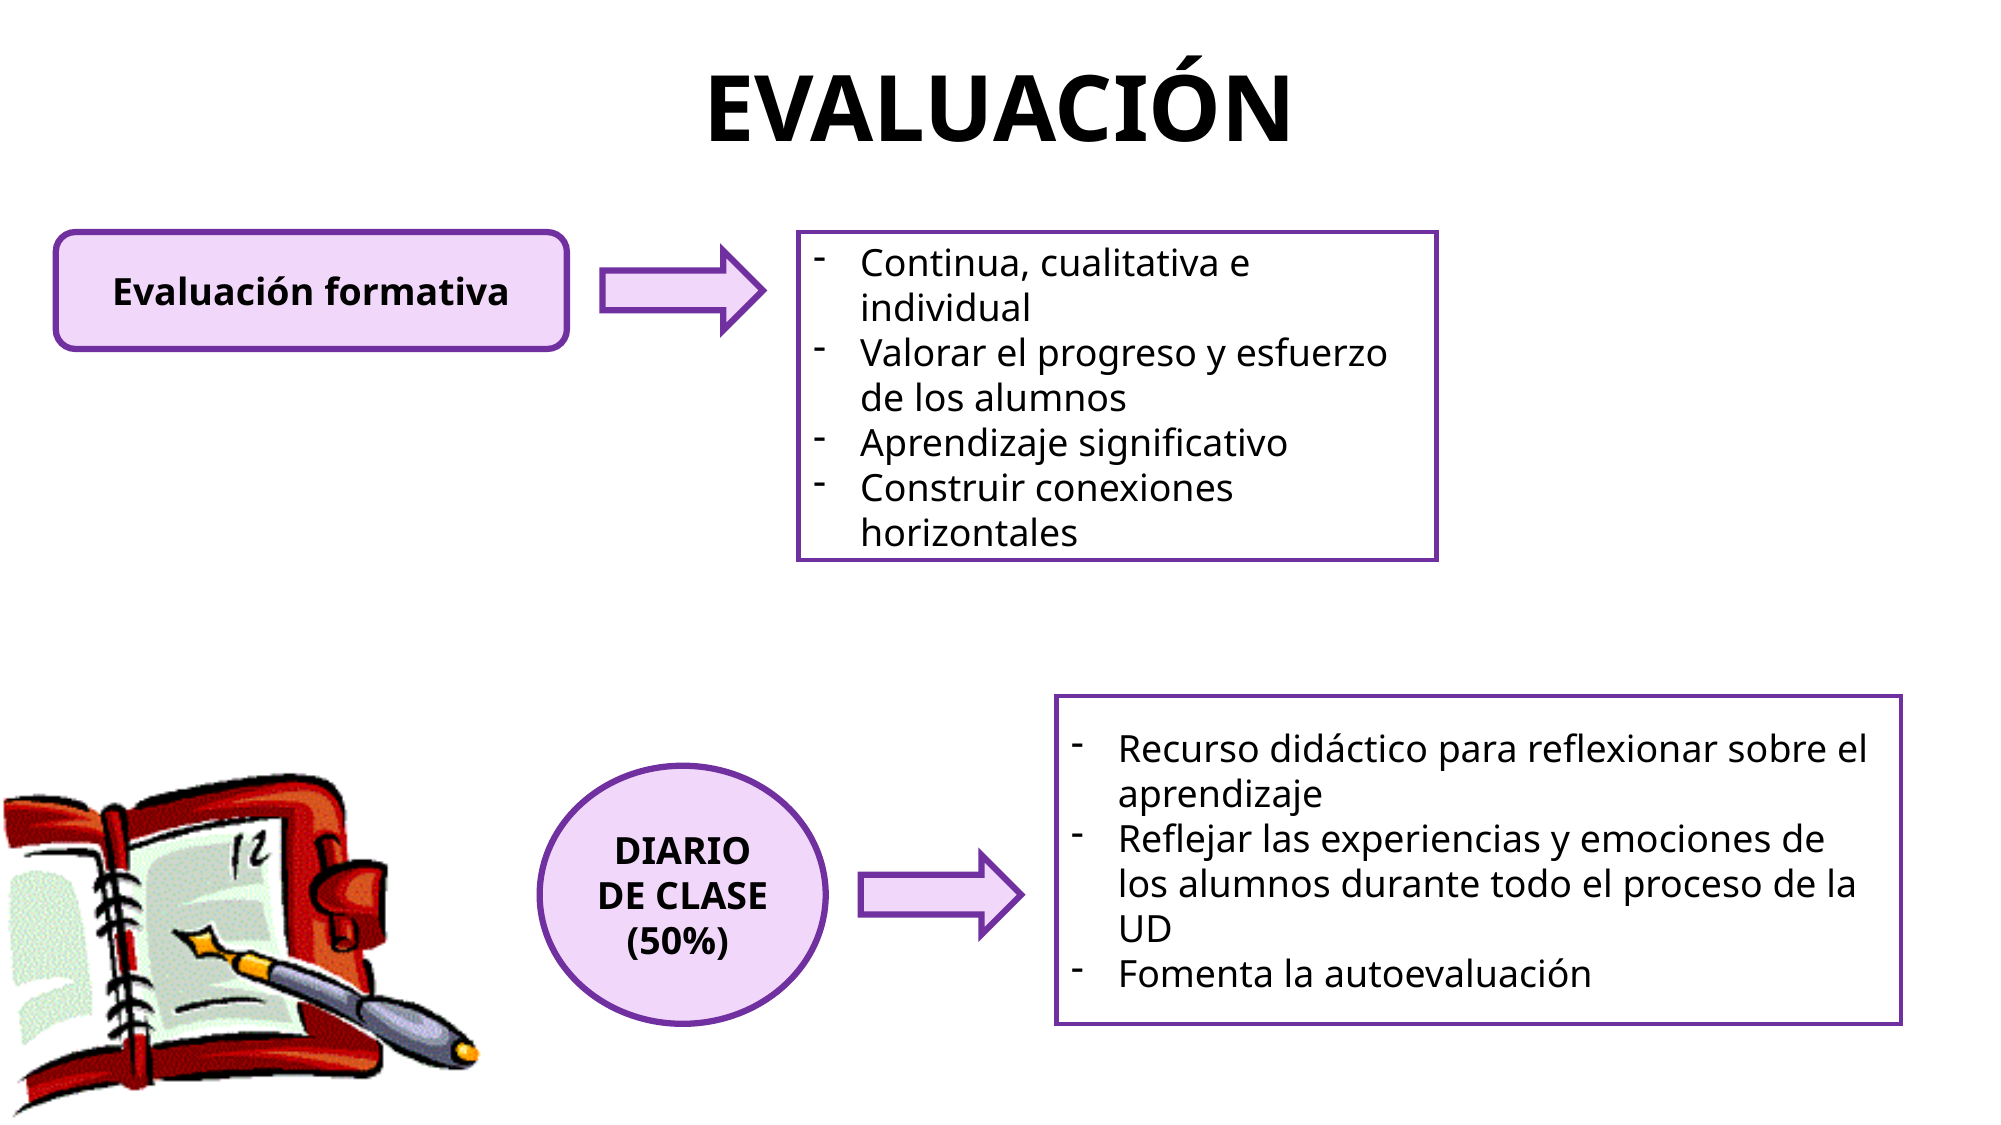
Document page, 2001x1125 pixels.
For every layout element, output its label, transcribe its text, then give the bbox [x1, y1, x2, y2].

text_box [859, 852, 1023, 937]
text_box Recurso didáctico para reflexionar sobre el aprendizaje Reflejar las experiencias y emociones de los alumnos durante todo el proceso de la UD Fomenta la autoevaluación [1055, 695, 1902, 1025]
text_box DIARIO DE CLASE (50%) [538, 764, 827, 1025]
picture [0, 765, 483, 1125]
title EVALUACIÓN [137, 53, 1863, 171]
text_box Continua, cualitativa e individual Valorar el progreso y esfuerzo de los alumnos Aprendizaje significativo Construir conexiones horizontales [797, 231, 1438, 561]
text_box [601, 248, 765, 333]
text_box Evaluación formativa [54, 230, 568, 350]
